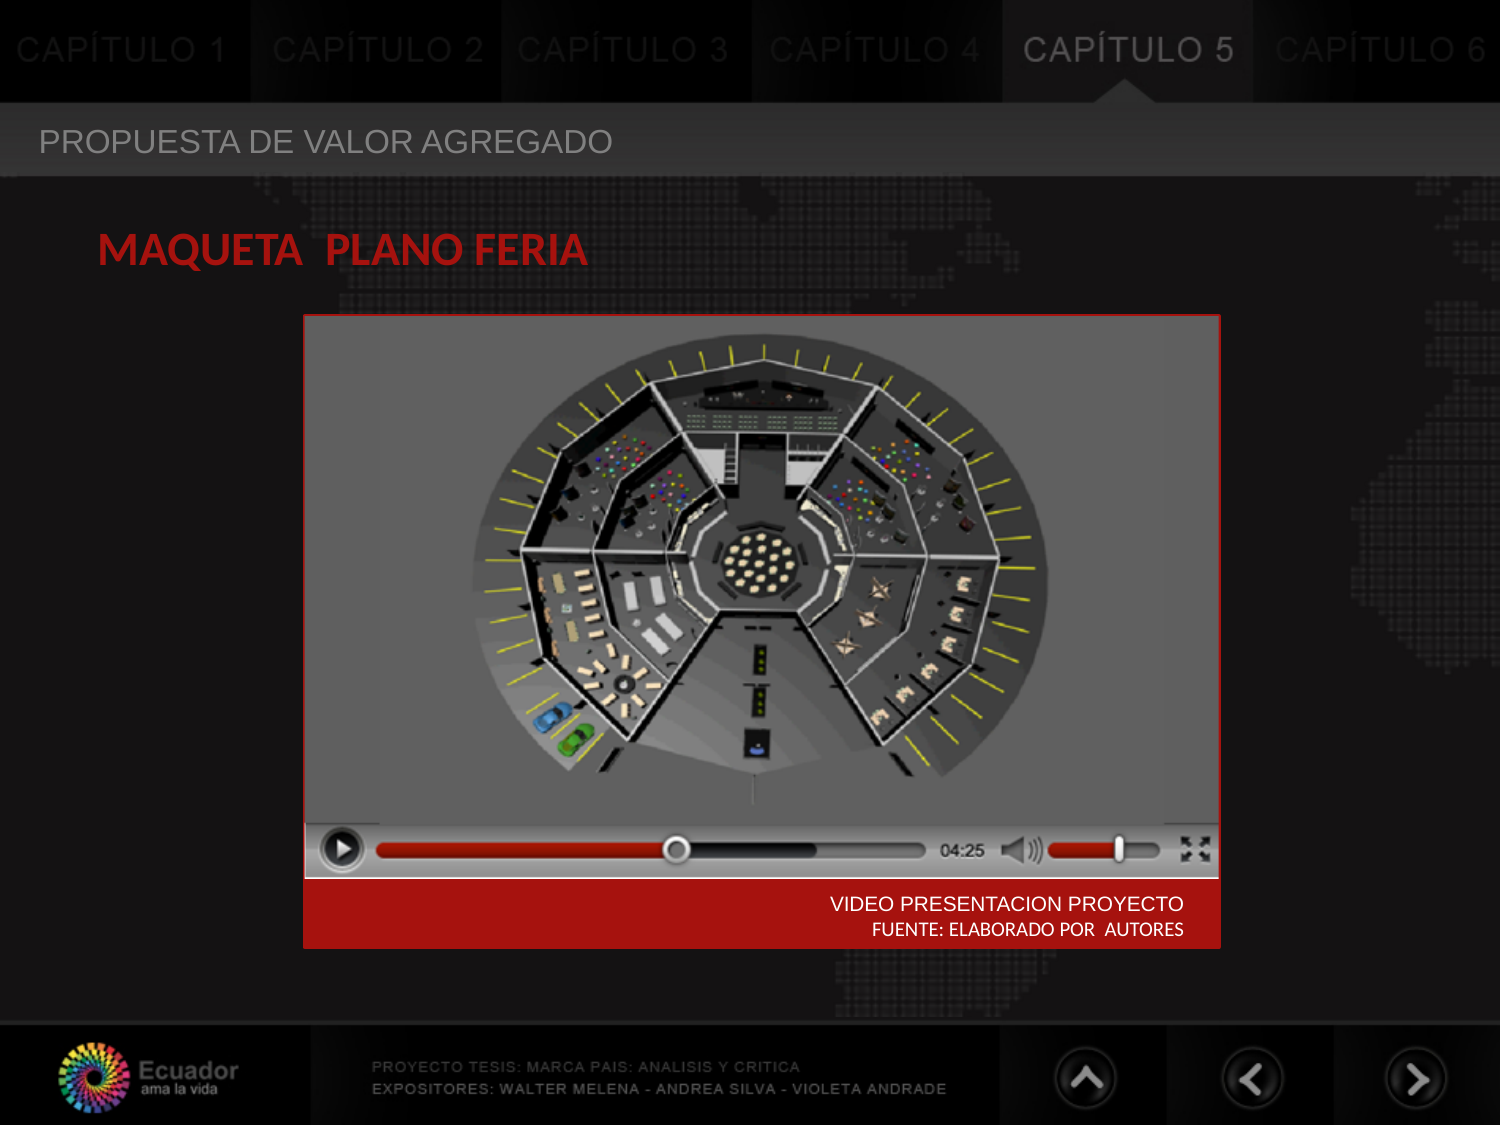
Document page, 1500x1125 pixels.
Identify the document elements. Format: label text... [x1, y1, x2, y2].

text_box PROPUESTA DE VALOR AGREGADO [23, 105, 1184, 171]
picture [0, 0, 1500, 1125]
